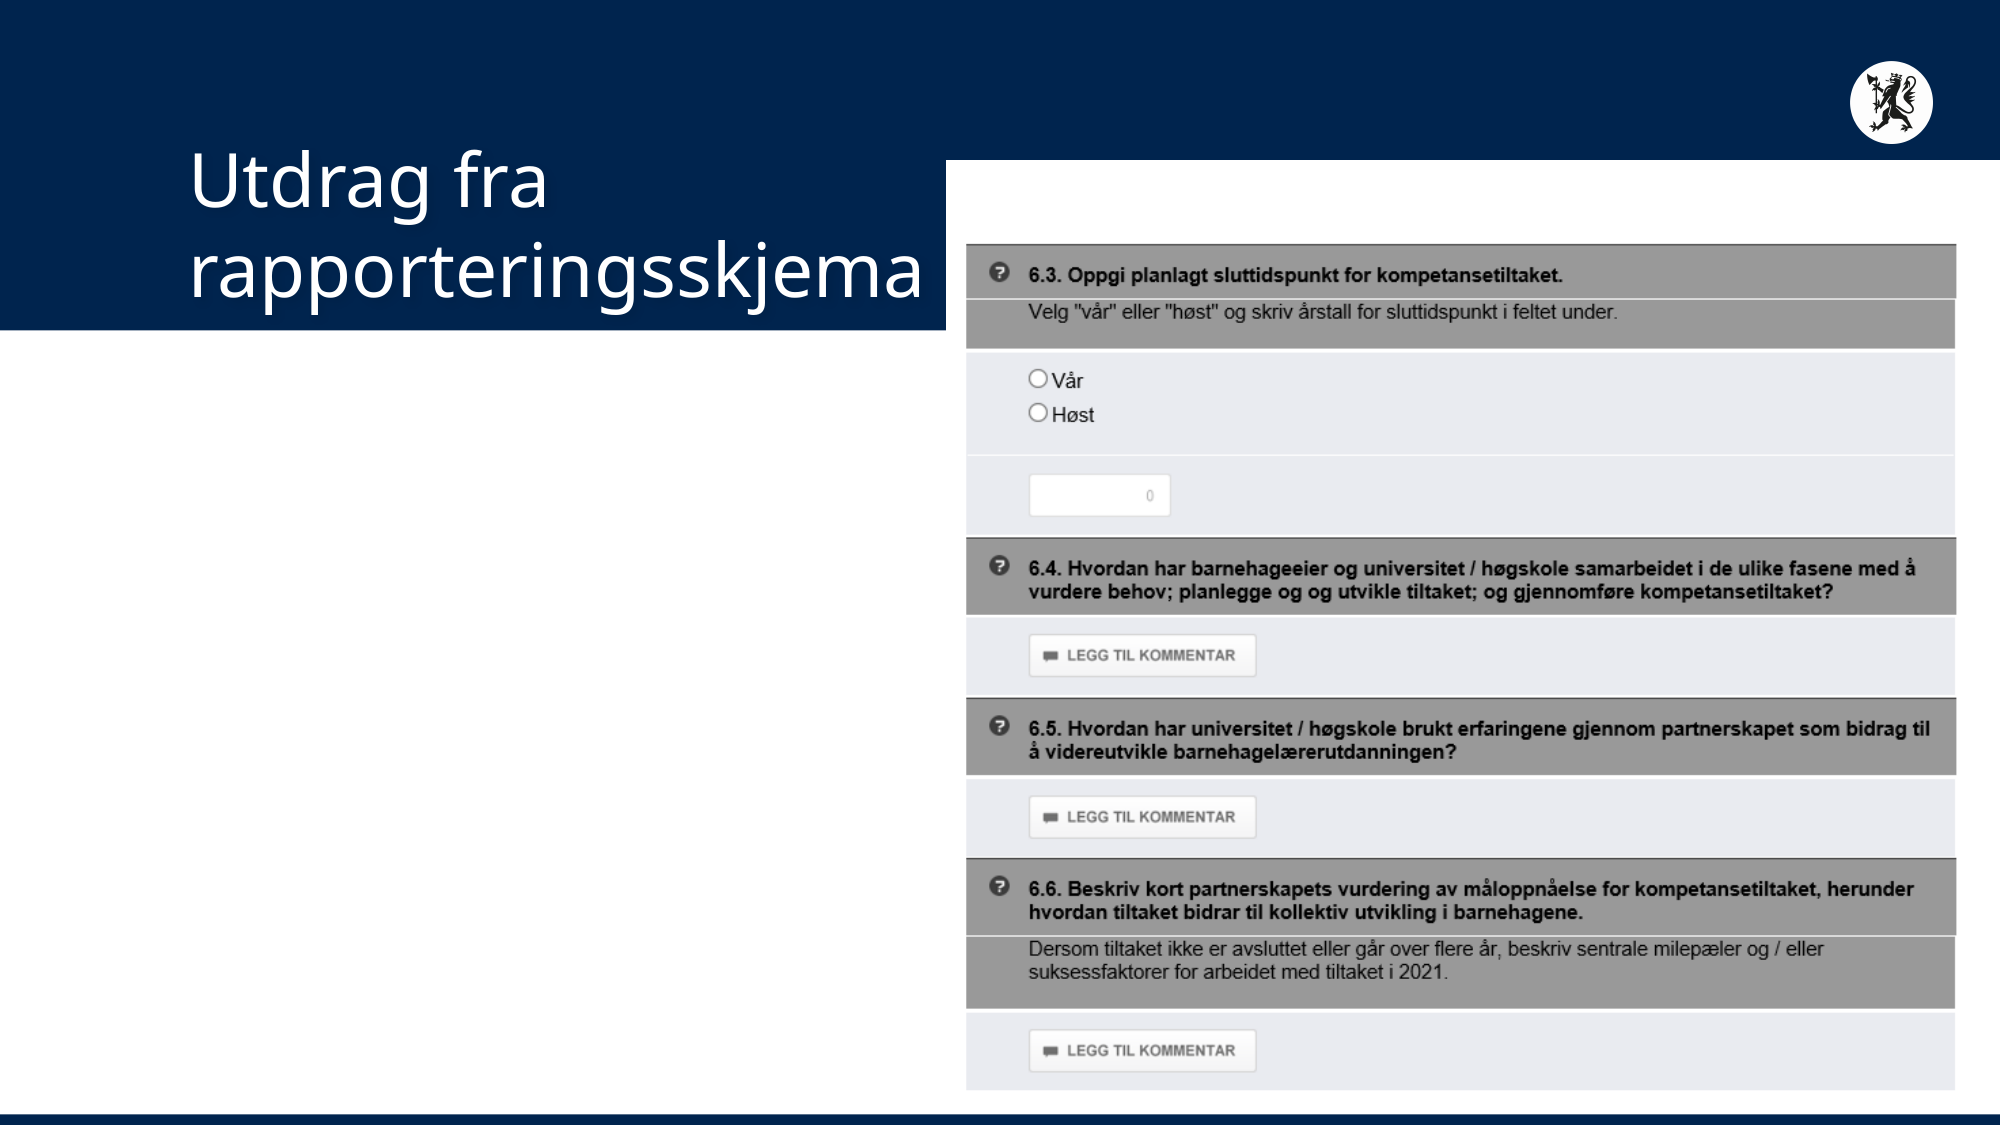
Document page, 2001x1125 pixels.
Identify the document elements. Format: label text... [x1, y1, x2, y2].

title Utdrag fra rapporteringsskjema [173, 143, 1827, 320]
picture [1850, 61, 1933, 144]
picture [946, 160, 2000, 1109]
